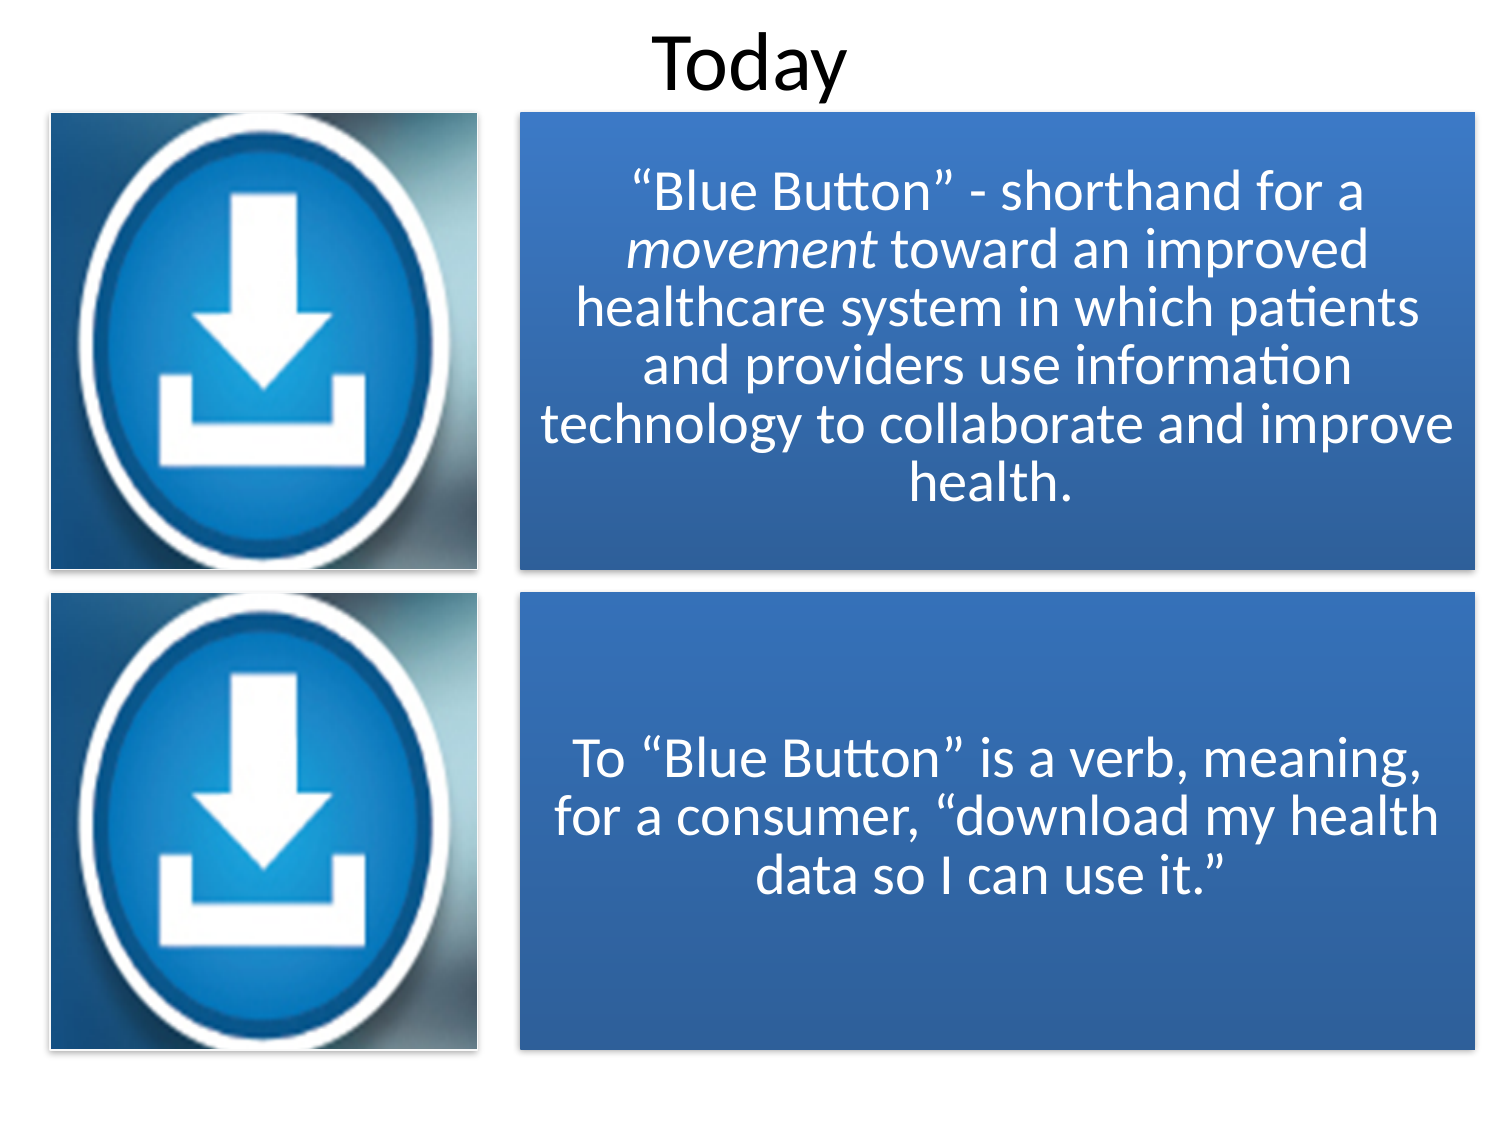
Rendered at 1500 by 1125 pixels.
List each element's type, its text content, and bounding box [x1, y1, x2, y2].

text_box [49, 112, 1476, 1051]
text_box Today [0, 0, 1500, 115]
